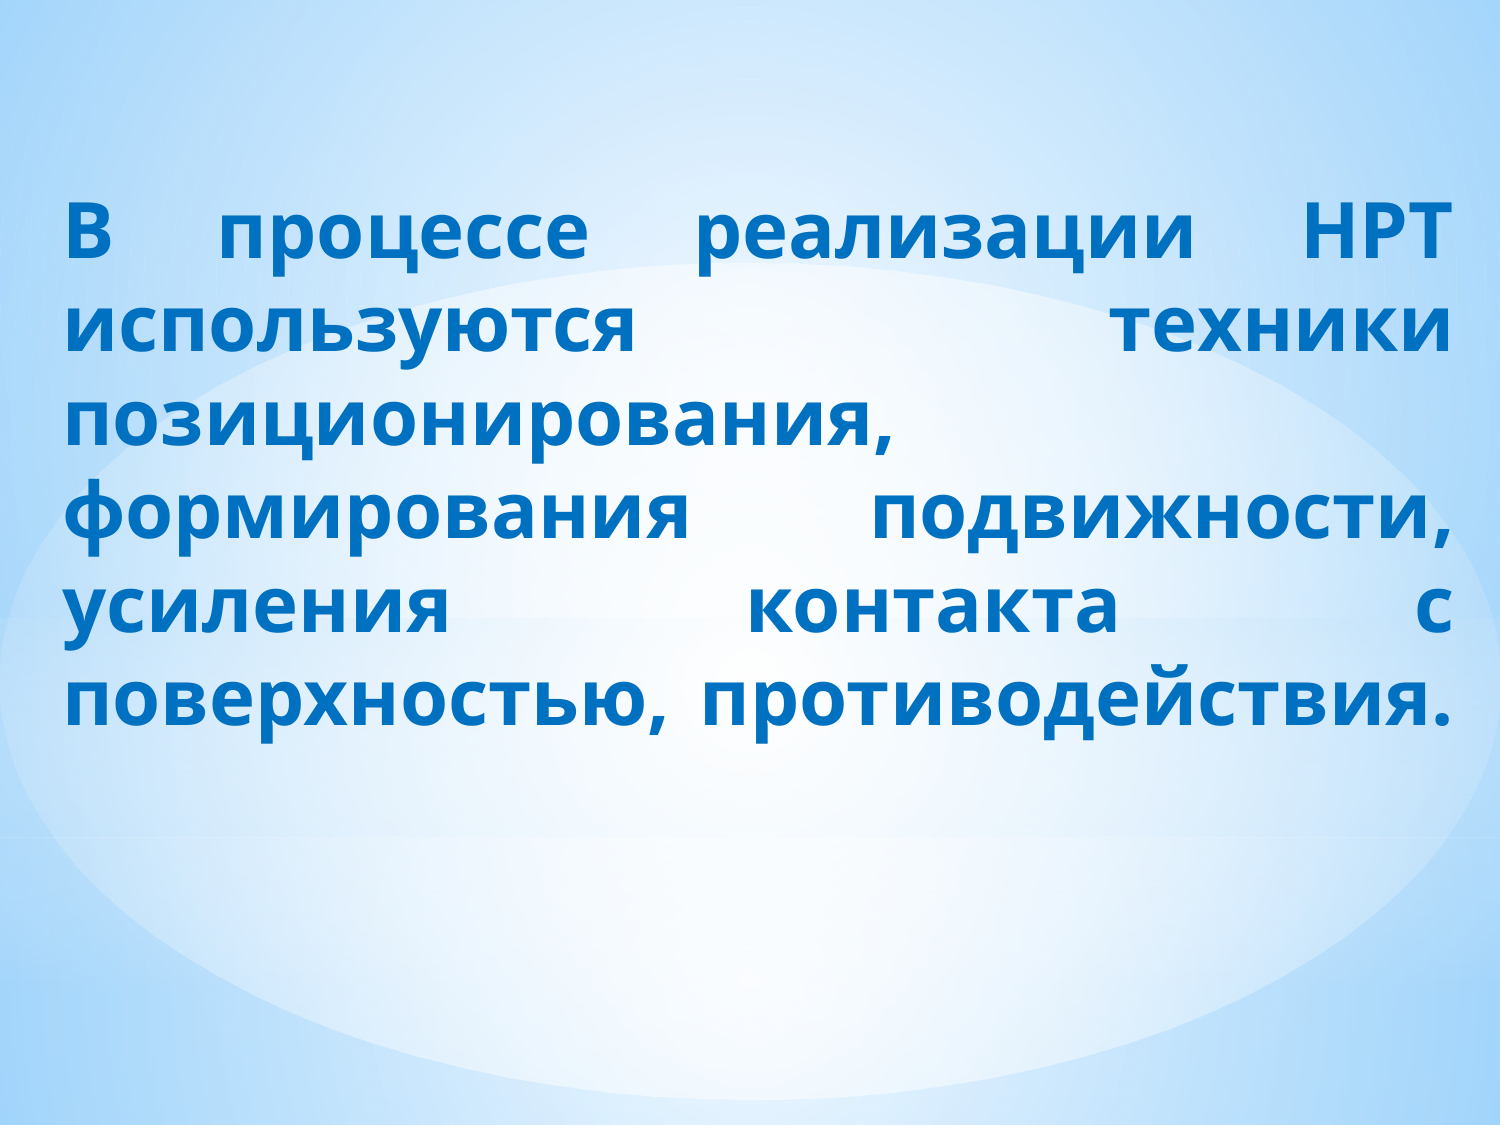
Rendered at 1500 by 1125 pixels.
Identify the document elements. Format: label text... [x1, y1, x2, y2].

list В процессе реализации НРТ используются техники позиционирования, формирования подвижности, усиления контакта с поверхностью, противодействия. [41, 172, 1471, 846]
